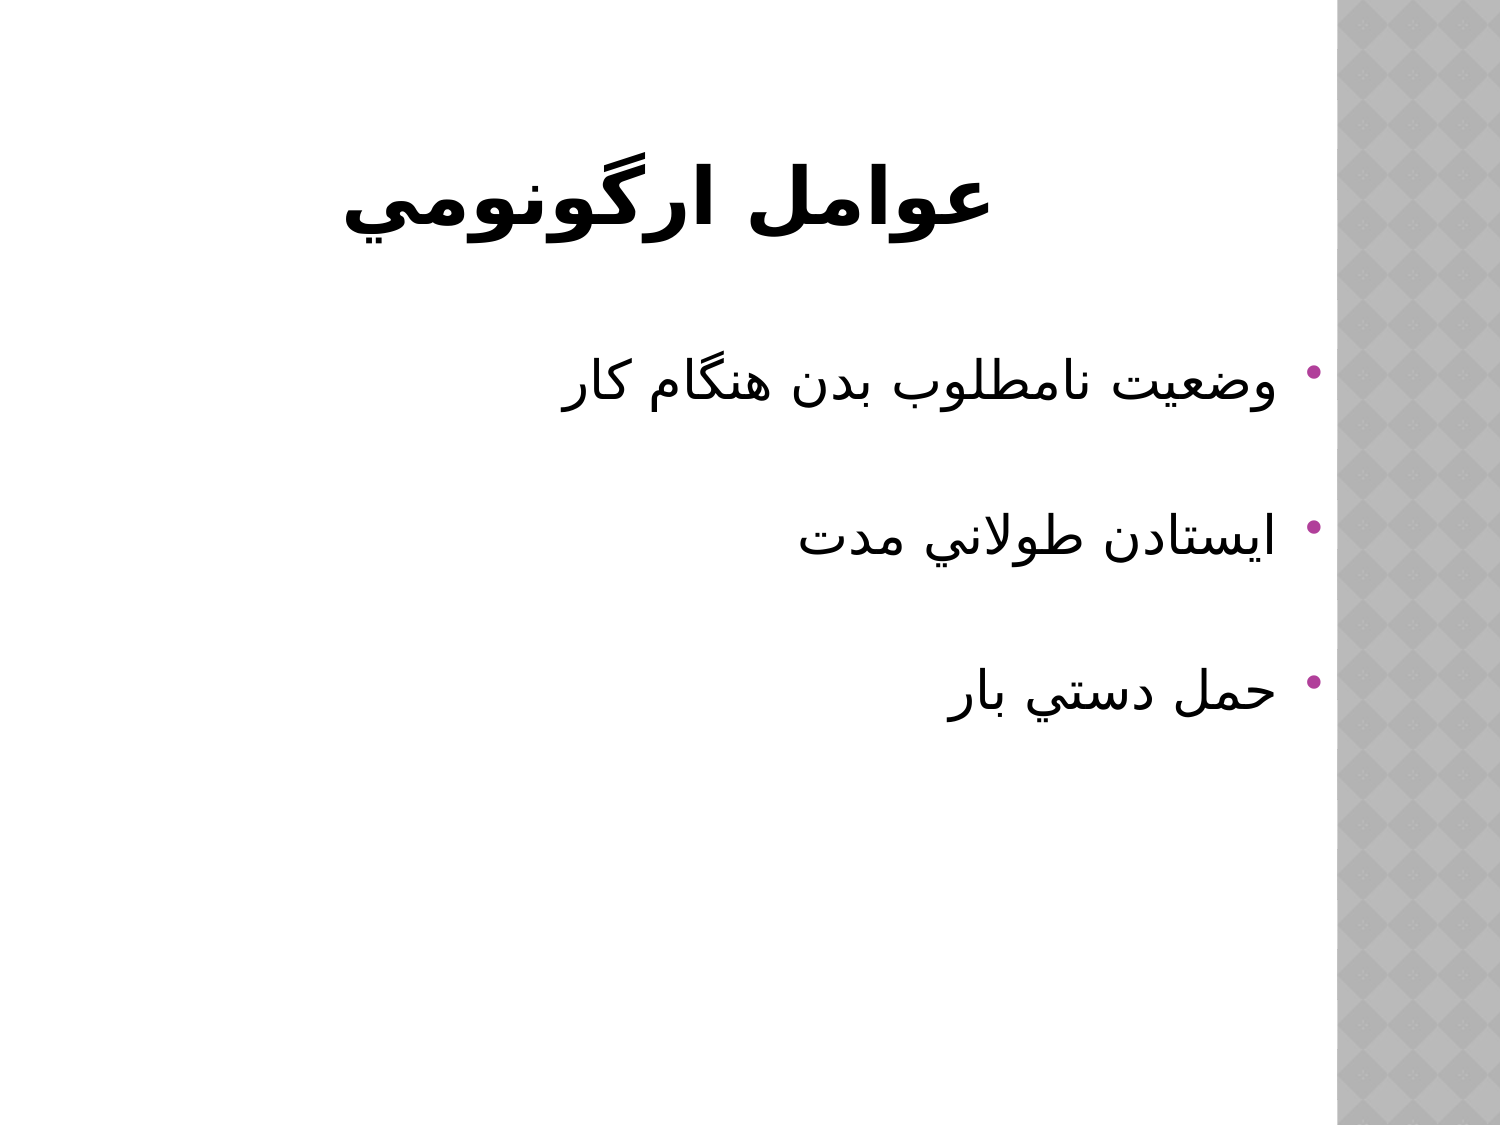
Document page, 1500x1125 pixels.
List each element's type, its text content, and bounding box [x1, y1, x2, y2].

list وضعيت نامطلوب بدن هنگام کار ايستادن طولاني مدت حمل دستي بار [99, 337, 1339, 863]
title عوامل ارگونومي [75, 52, 1263, 240]
